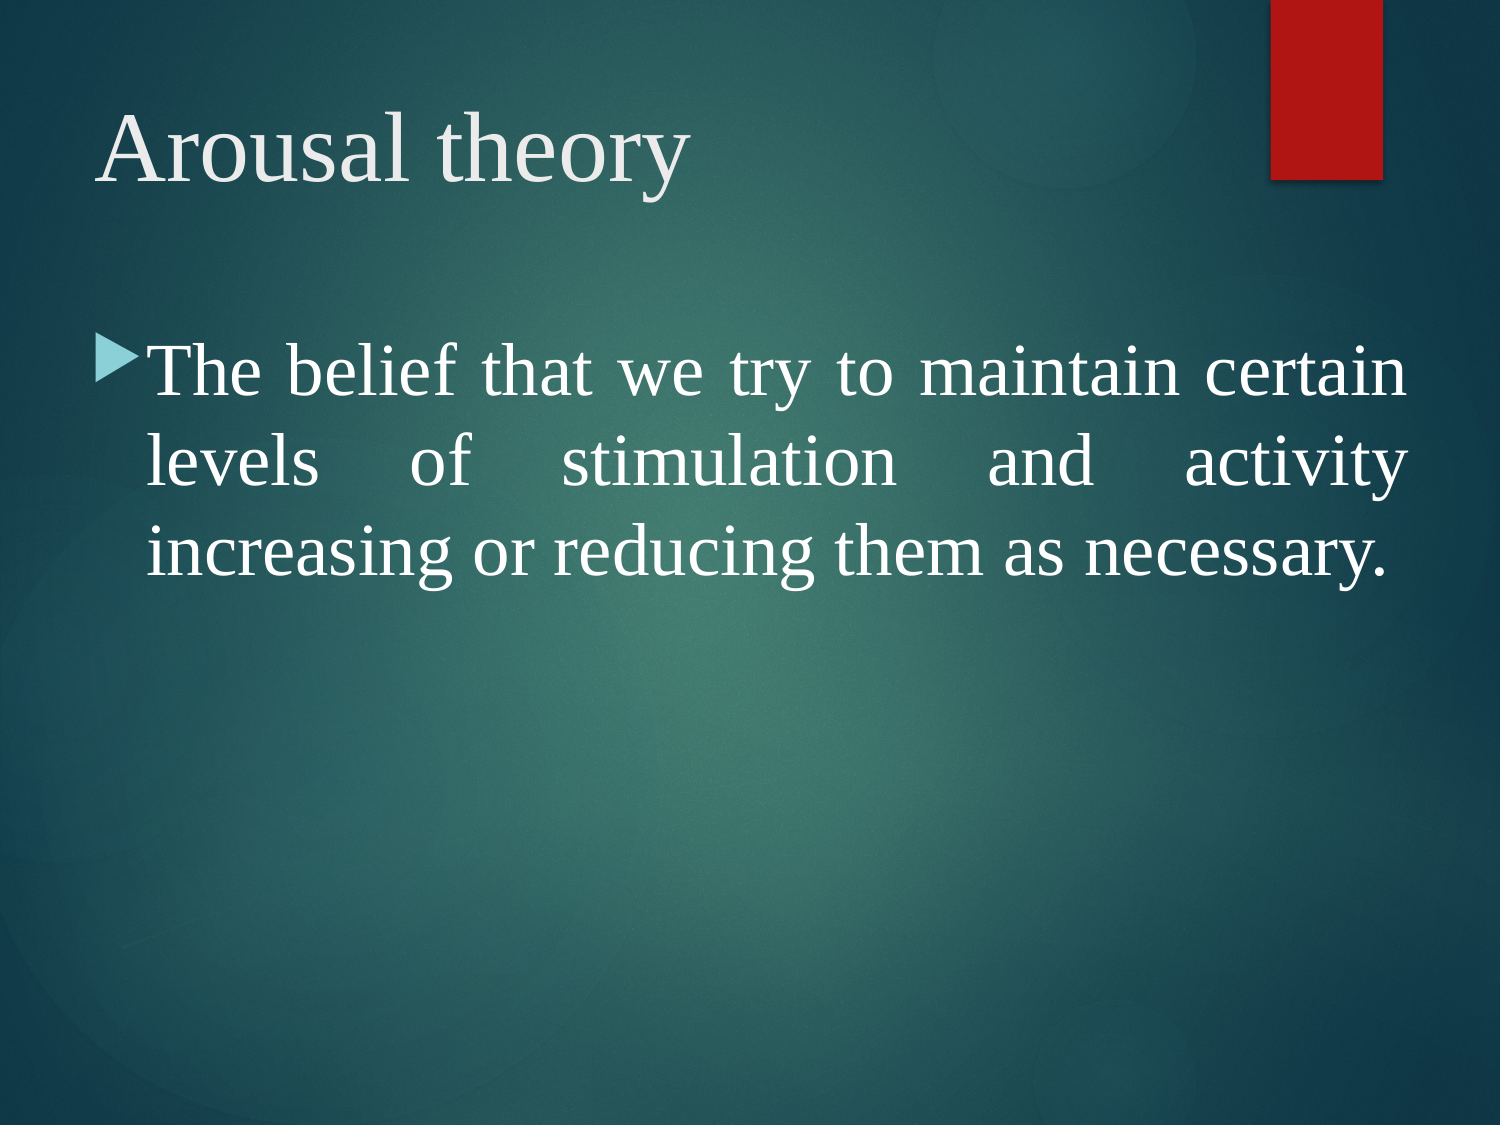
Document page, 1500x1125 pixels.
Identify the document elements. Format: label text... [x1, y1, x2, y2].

list The belief that we try to maintain certain levels of stimulation and activity increasing or reducing them as necessary. [75, 312, 1425, 1059]
title Arousal theory [79, 74, 1237, 304]
